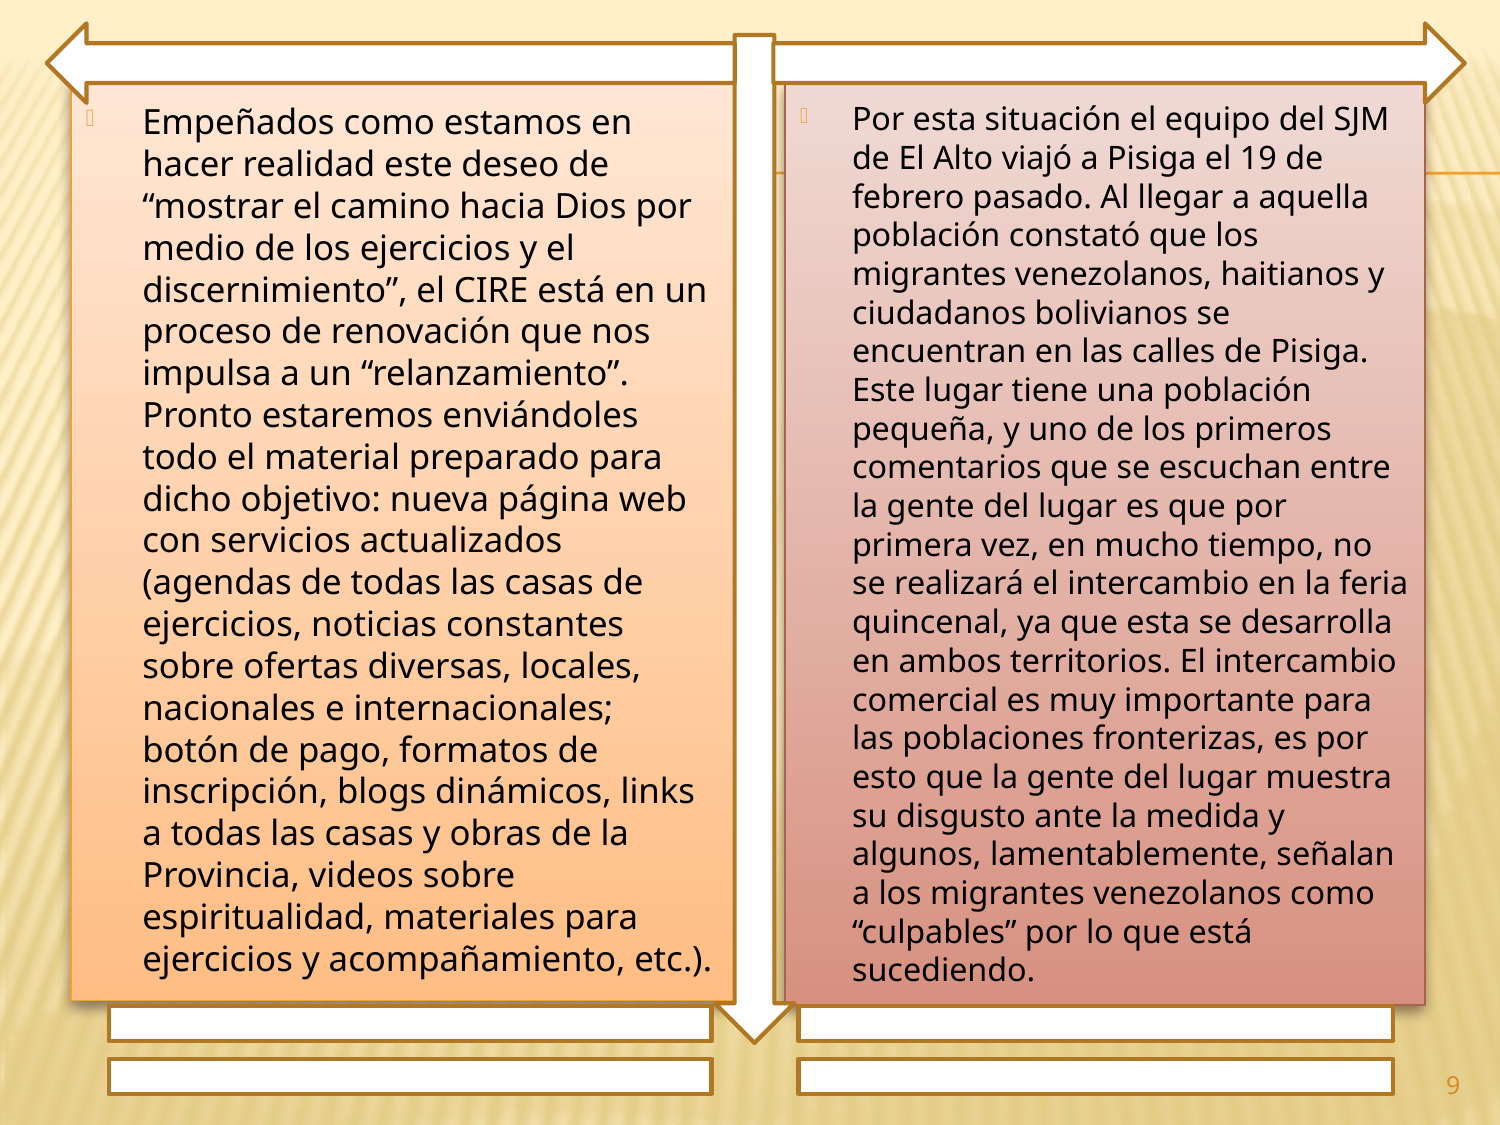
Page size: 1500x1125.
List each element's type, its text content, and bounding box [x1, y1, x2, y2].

slide_number 9 [1350, 1062, 1475, 1103]
list Por esta situación el equipo del SJM de El Alto viajó a Pisiga el 19 de febrero pasado. Al llegar a aquella población constató que los migrantes venezolanos, haitianos y ciudadanos bolivianos se encuentran en las calles de Pisiga. Este lugar tiene una población pequeña, y uno de los primeros comentarios que se escuchan entre la gente del lugar es que por primera vez, en mucho tiempo, no se realizará el intercambio en la feria quincenal, ya que esta se desarrolla en ambos territorios. El intercambio comercial es muy importante para las poblaciones fronterizas, es por esto que la gente del lugar muestra su disgusto ante la medida y algunos, lamentablemente, señalan a los migrantes venezolanos como “culpables” por lo que está sucediendo. [784, 86, 1426, 1006]
text_box [796, 1057, 1395, 1096]
text_box [107, 1057, 714, 1096]
text_box [107, 1004, 714, 1043]
text_box [771, 21, 1467, 105]
list Empeñados como estamos en hacer realidad este deseo de “mostrar el camino hacia Dios por medio de los ejercicios y el discernimiento”, el CIRE está en un proceso de renovación que nos impulsa a un “relanzamiento”. Pronto estaremos enviándoles todo el material preparado para dicho objetivo: nueva página web con servicios actualizados (agendas de todas las casas de ejercicios, noticias constantes sobre ofertas diversas, locales, nacionales e internacionales; botón de pago, formatos de inscripción, blogs dinámicos, links a todas las casas y obras de la Provincia, videos sobre espiritualidad, materiales para ejercicios y acompañamiento, etc.). [70, 86, 732, 1001]
text_box [712, 32, 797, 1046]
text_box [796, 1004, 1395, 1043]
text_box [44, 21, 737, 105]
